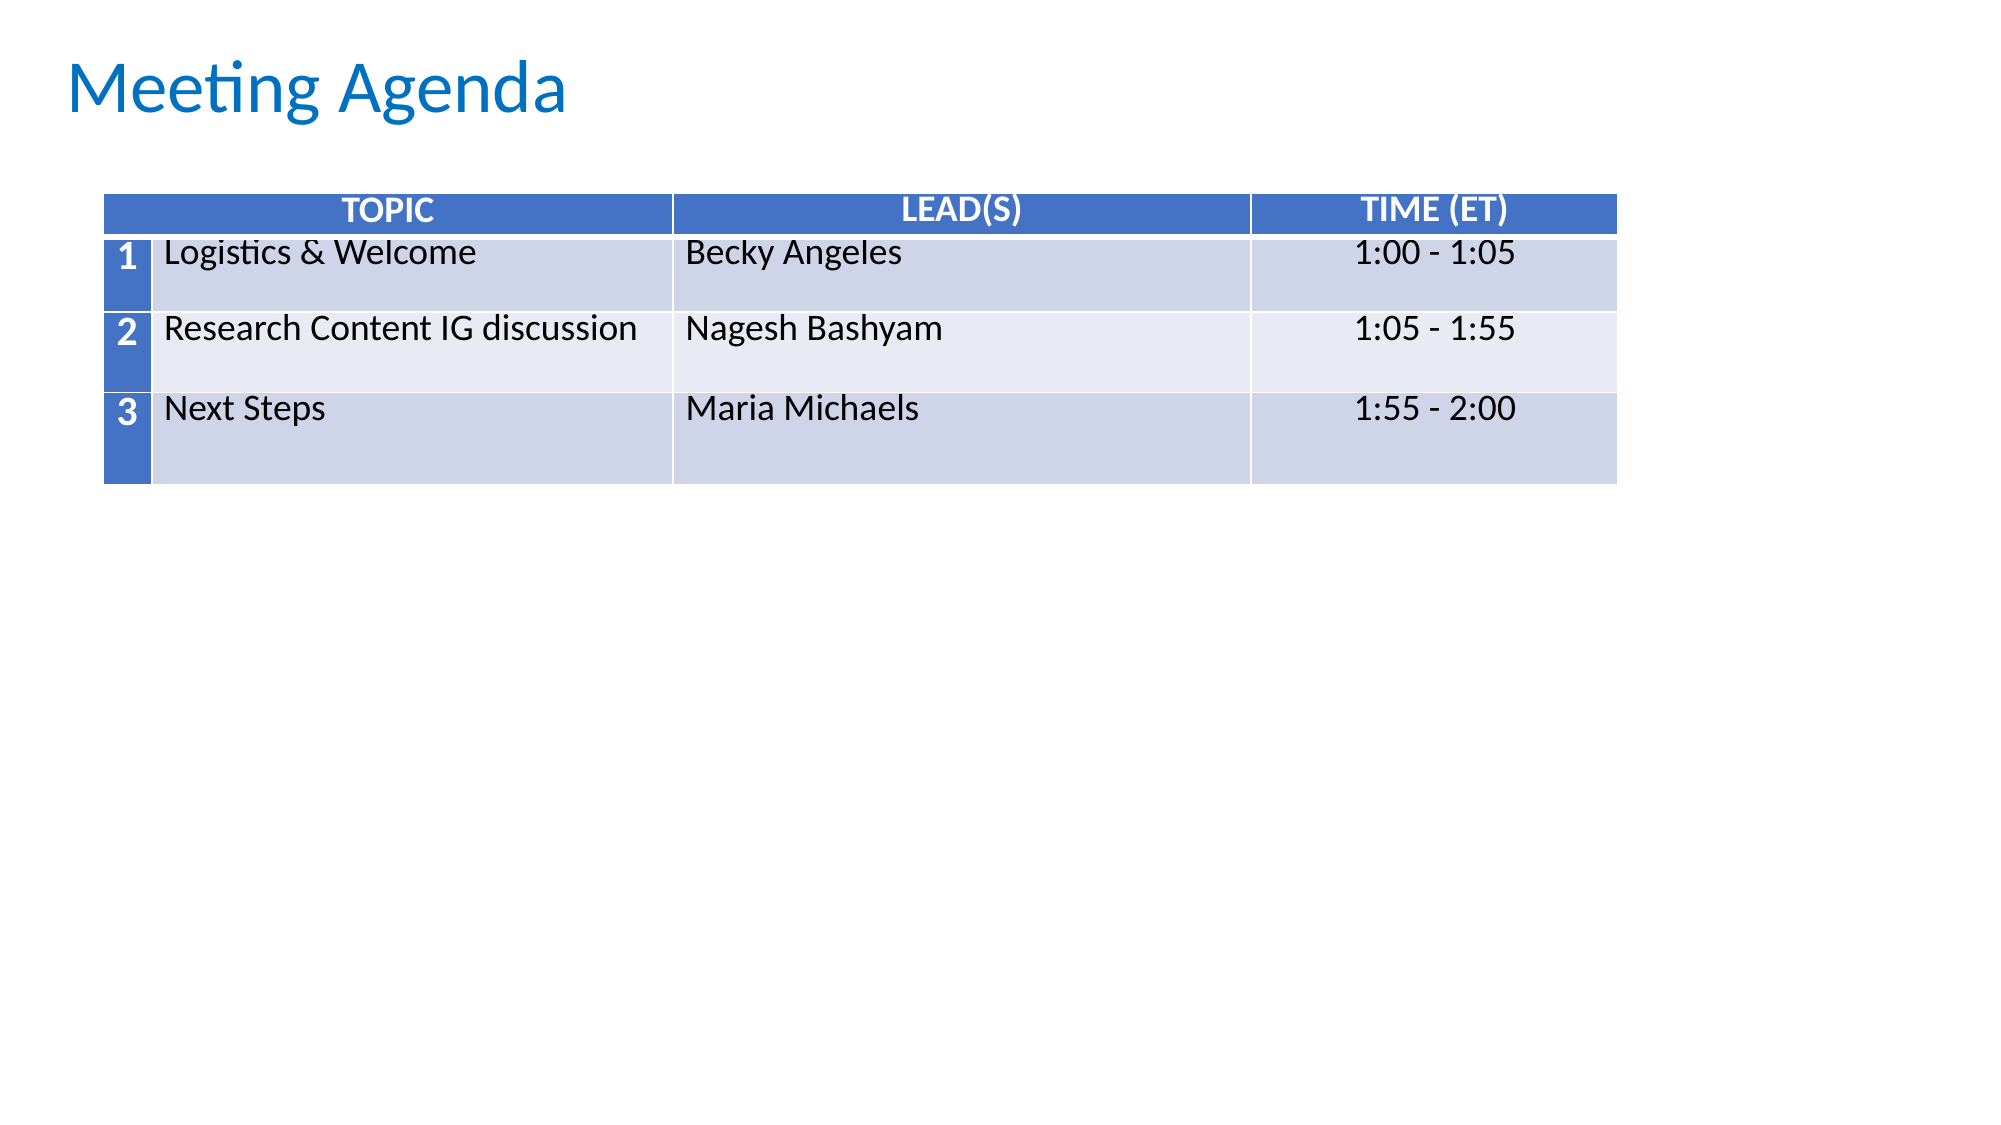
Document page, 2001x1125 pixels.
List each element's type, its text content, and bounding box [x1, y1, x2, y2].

table_cell 1:55 - 2:00 [1252, 393, 1617, 484]
table_cell 1:05 - 1:55 [1252, 313, 1617, 392]
table_cell Logistics & Welcome [153, 240, 672, 311]
table_header LEAD(S) [674, 194, 1250, 234]
table_cell Maria Michaels [674, 393, 1250, 484]
table_cell Becky Angeles [674, 240, 1250, 311]
table_cell 3 [104, 393, 151, 484]
table_cell 1:00 - 1:05 [1252, 240, 1617, 311]
table_header TOPIC [104, 194, 672, 234]
text_box Meeting Agenda [51, 39, 1842, 159]
table_header TIME (ET) [1252, 194, 1617, 234]
table_cell Next Steps [153, 393, 672, 484]
table_cell Nagesh Bashyam [674, 313, 1250, 392]
table_cell Research Content IG discussion [153, 313, 672, 392]
table_cell 2 [104, 313, 151, 392]
table_cell 1 [104, 240, 151, 311]
